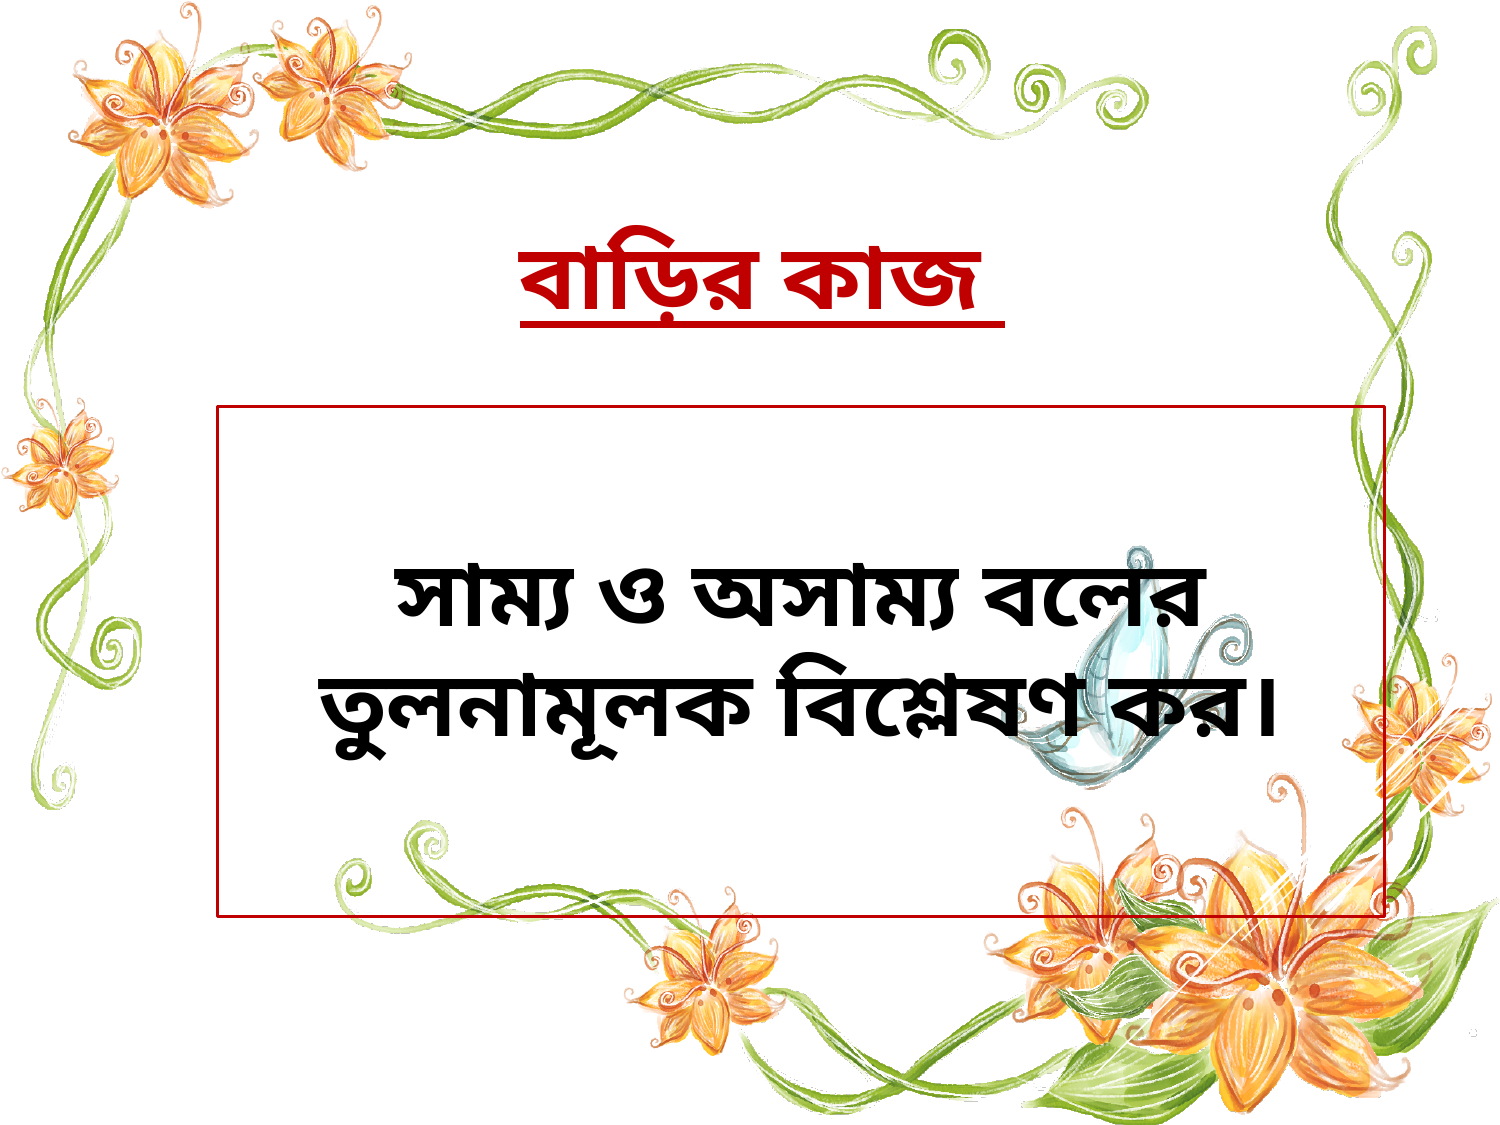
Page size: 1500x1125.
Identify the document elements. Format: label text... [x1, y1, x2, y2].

text_box [216, 405, 1385, 917]
title বাড়ির কাজ [504, 216, 1055, 330]
text_box সাম্য ও অসাম্য বলের তুলনামূলক বিশ্লেষণ কর। [217, 527, 1385, 762]
